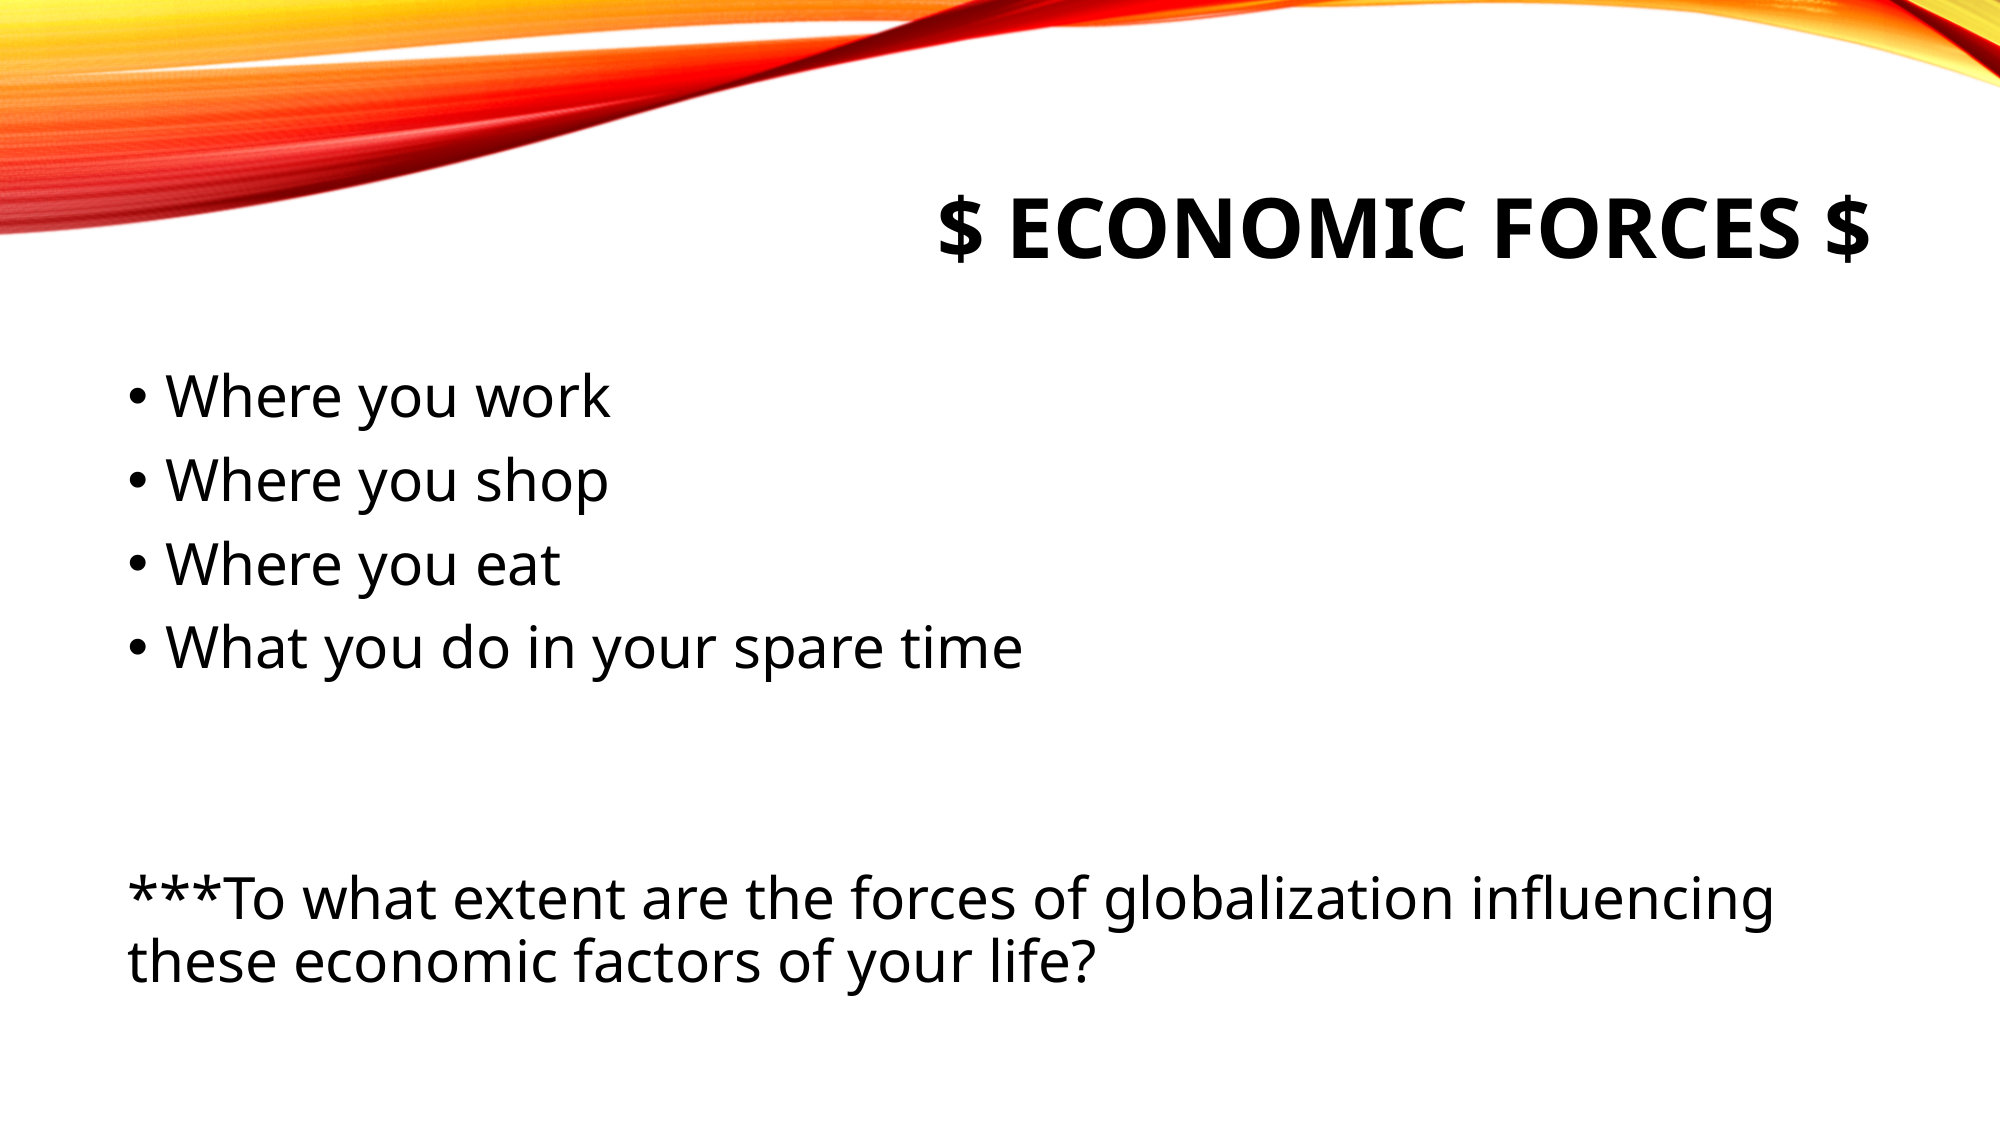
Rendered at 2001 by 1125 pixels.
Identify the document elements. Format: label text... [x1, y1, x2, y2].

picture [0, 0, 2000, 237]
title $ Economic Forces $ [474, 125, 1888, 338]
list Where you work Where you shop Where you eat What you do in your spare time ***To what extent are the forces of globalization influencing these economic factors of your life? [112, 360, 1888, 1021]
